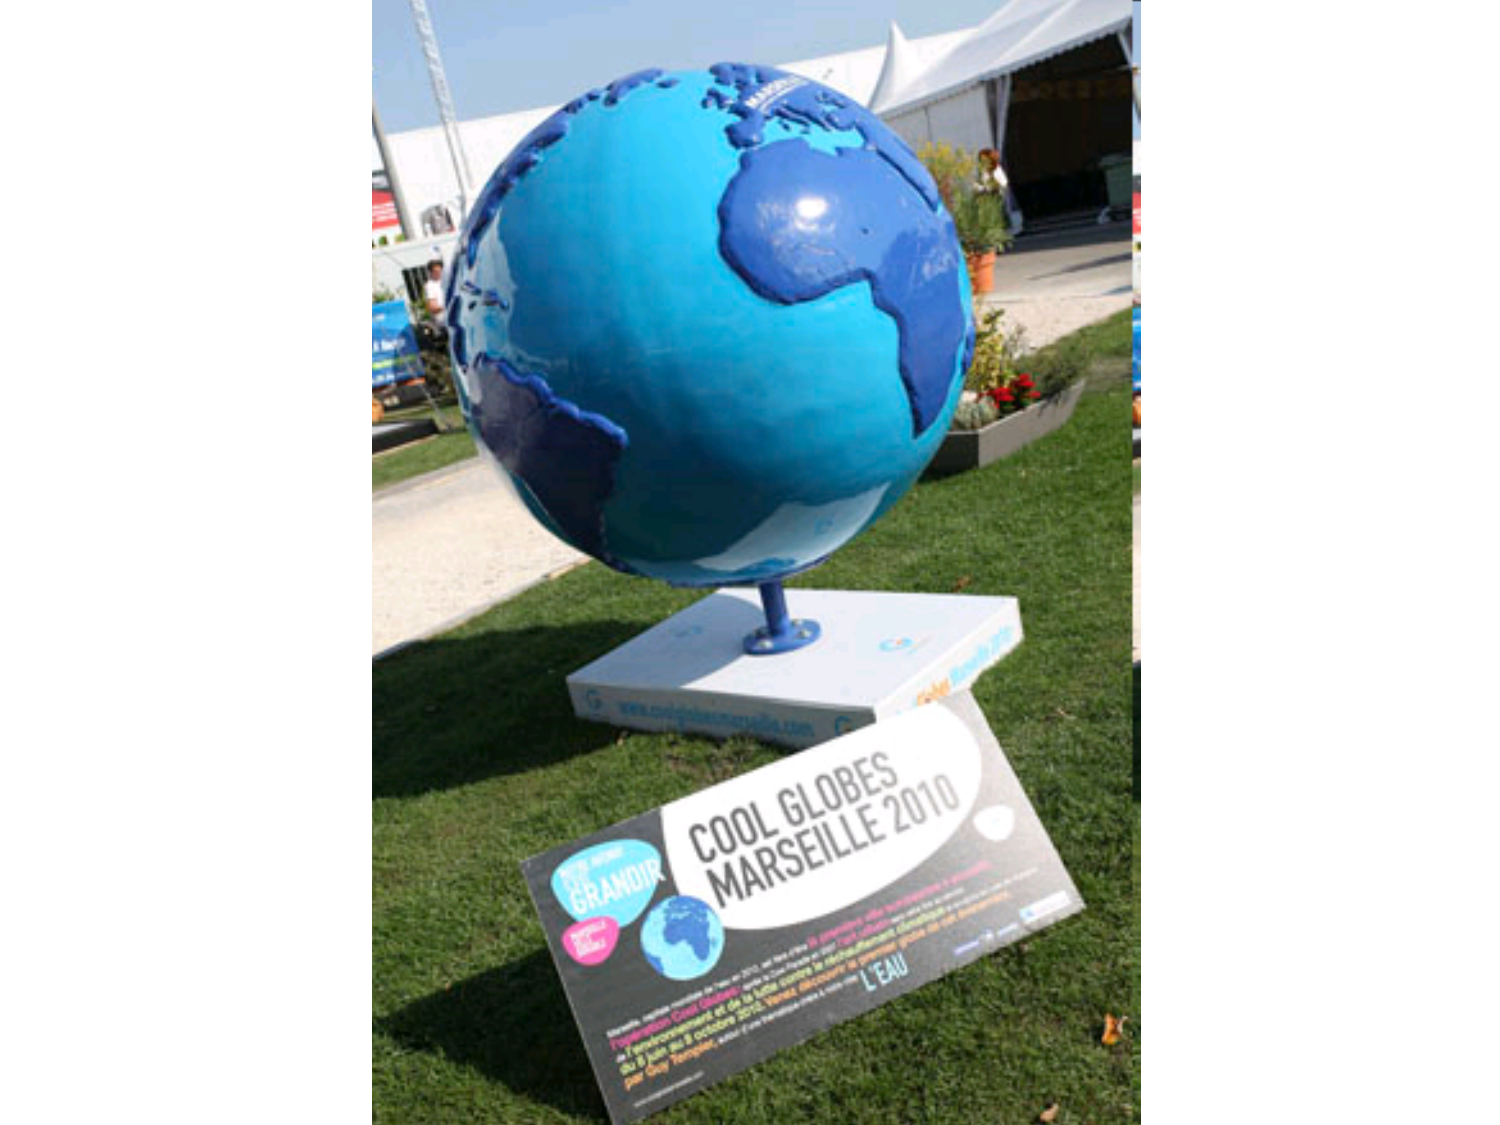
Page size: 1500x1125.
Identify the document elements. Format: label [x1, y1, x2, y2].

picture [371, 0, 1142, 1125]
